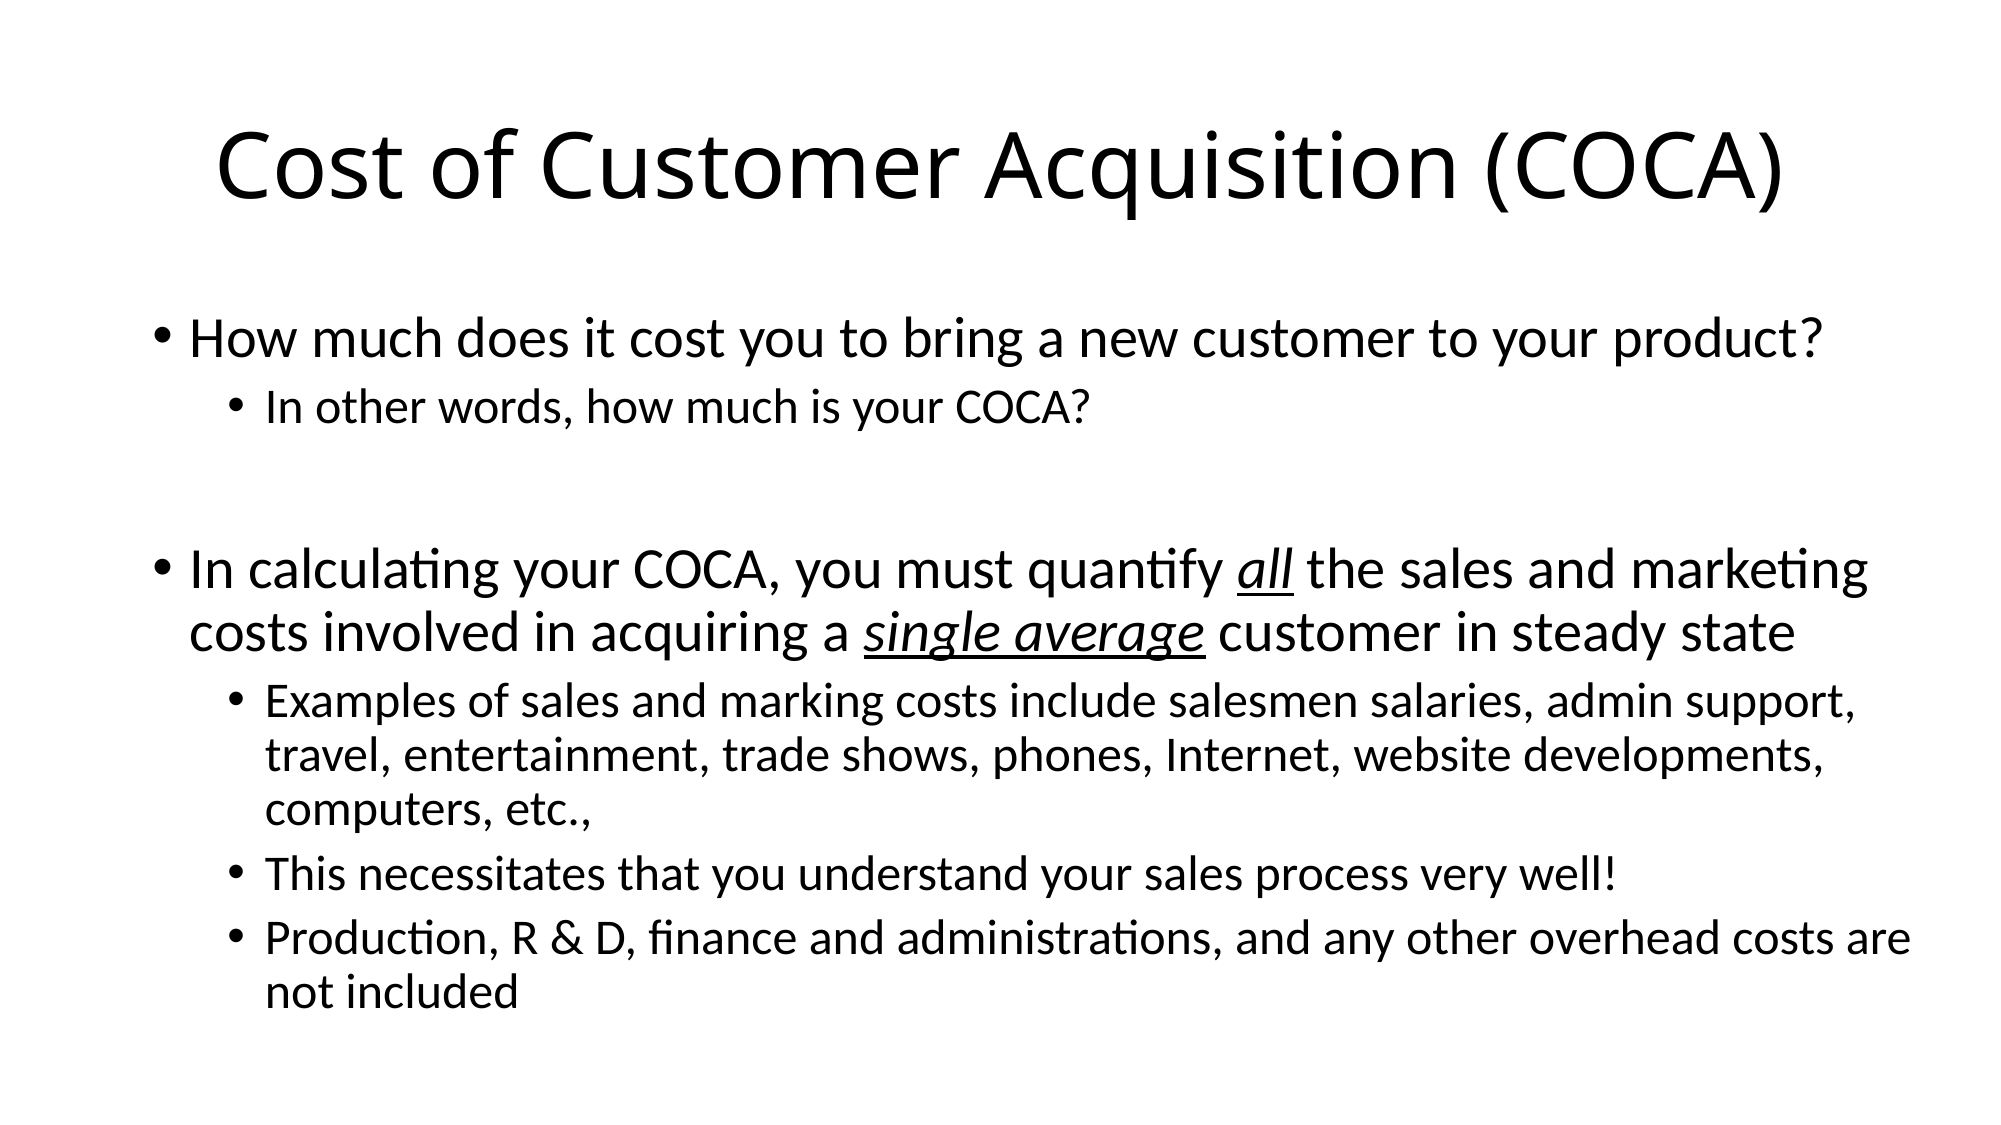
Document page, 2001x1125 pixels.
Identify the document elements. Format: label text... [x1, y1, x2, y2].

title Cost of Customer Acquisition (COCA) [137, 59, 1863, 278]
list How much does it cost you to bring a new customer to your product? In other words, how much is your COCA? In calculating your COCA, you must quantify all the sales and marketing costs involved in acquiring a single average customer in steady state Examples of sales and marking costs include salesmen salaries, admin support, travel, entertainment, trade shows, phones, Internet, website developments, computers, etc., This necessitates that you understand your sales process very well! Production, R & D, finance and administrations, and any other overhead costs are not included [137, 299, 1945, 1052]
